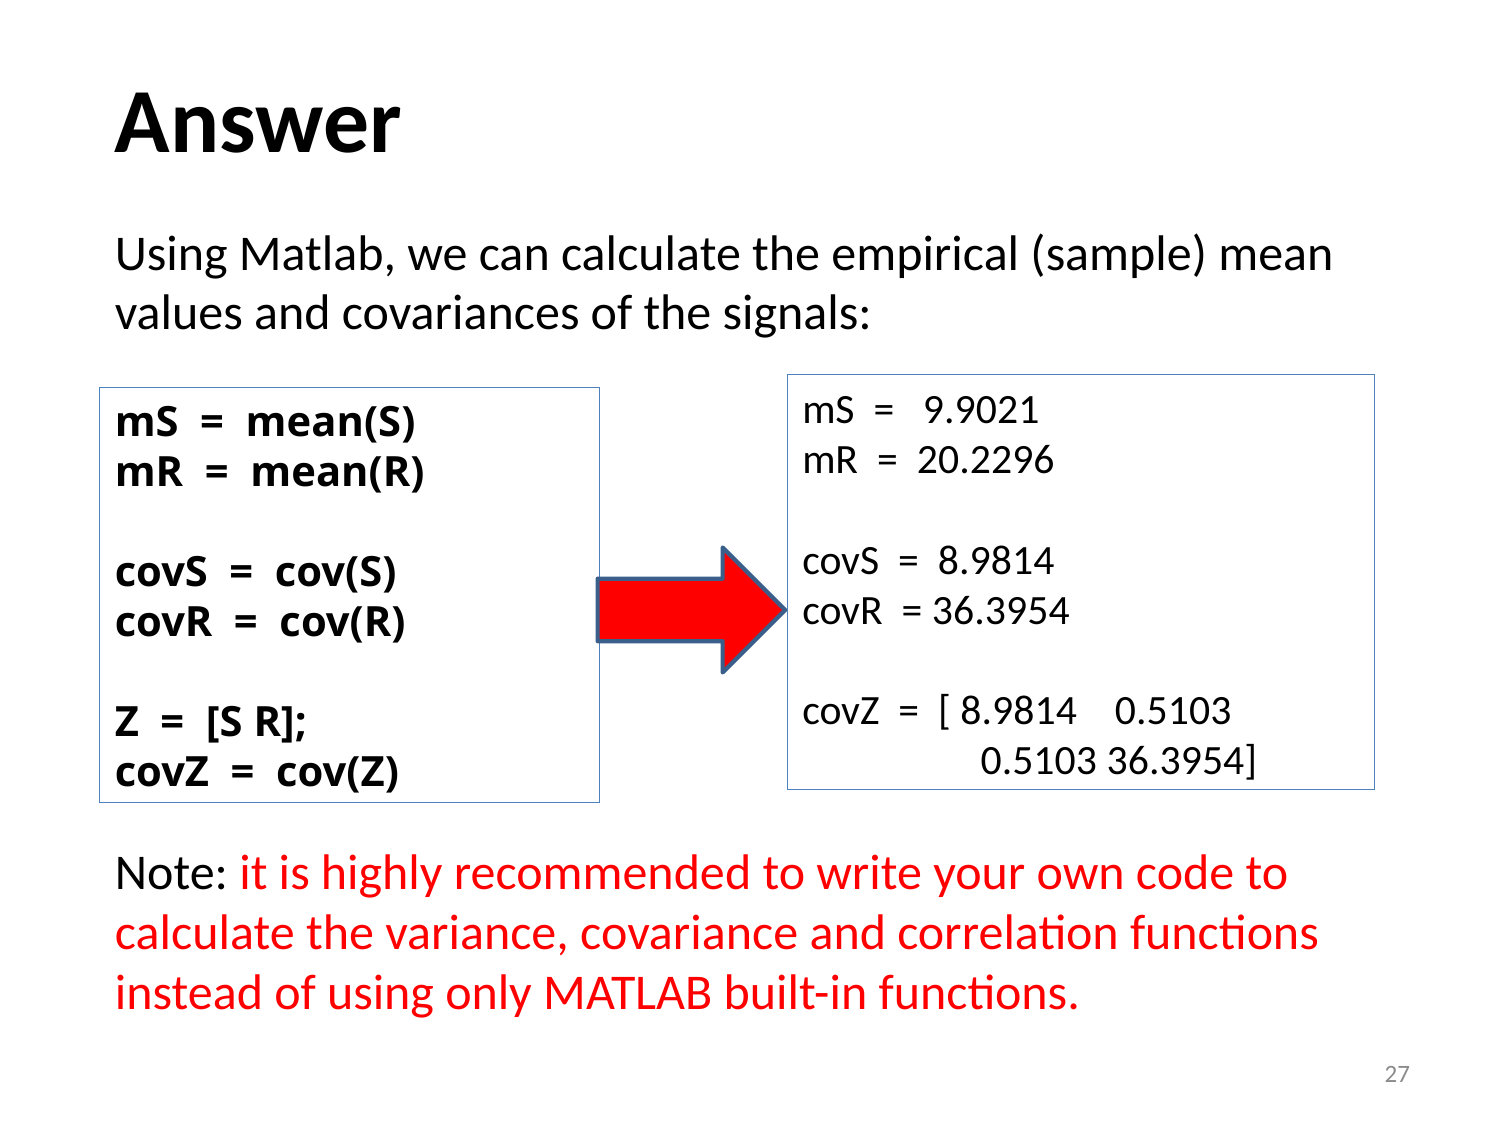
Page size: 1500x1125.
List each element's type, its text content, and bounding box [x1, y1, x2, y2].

text_box mS = 9.9021 mR = 20.2296 covS = 8.9814 covR = 36.3954 covZ = [ 8.9814 0.5103 0.5103 36.3954] [787, 374, 1375, 790]
list Using Matlab, we can calculate the empirical (sample) mean values and covariances of the signals: Note: it is highly recommended to write your own code to calculate the variance, covariance and correlation functions instead of using only MATLAB built-in functions. [99, 613, 1375, 1063]
title Answer [99, 50, 1450, 183]
slide_number 27 [1074, 1042, 1425, 1103]
list Using Matlab, we can calculate the empirical (sample) mean values and covariances of the signals: Note: it is highly recommended to write your own code to calculate the variance, covariance and correlation functions instead of using only MATLAB built-in functions. [99, 212, 1375, 607]
text_box mS = mean(S) mR = mean(R) covS = cov(S) covR = cov(R) Z = [S R]; covZ = cov(Z) [99, 387, 600, 803]
text_box [595, 545, 788, 675]
